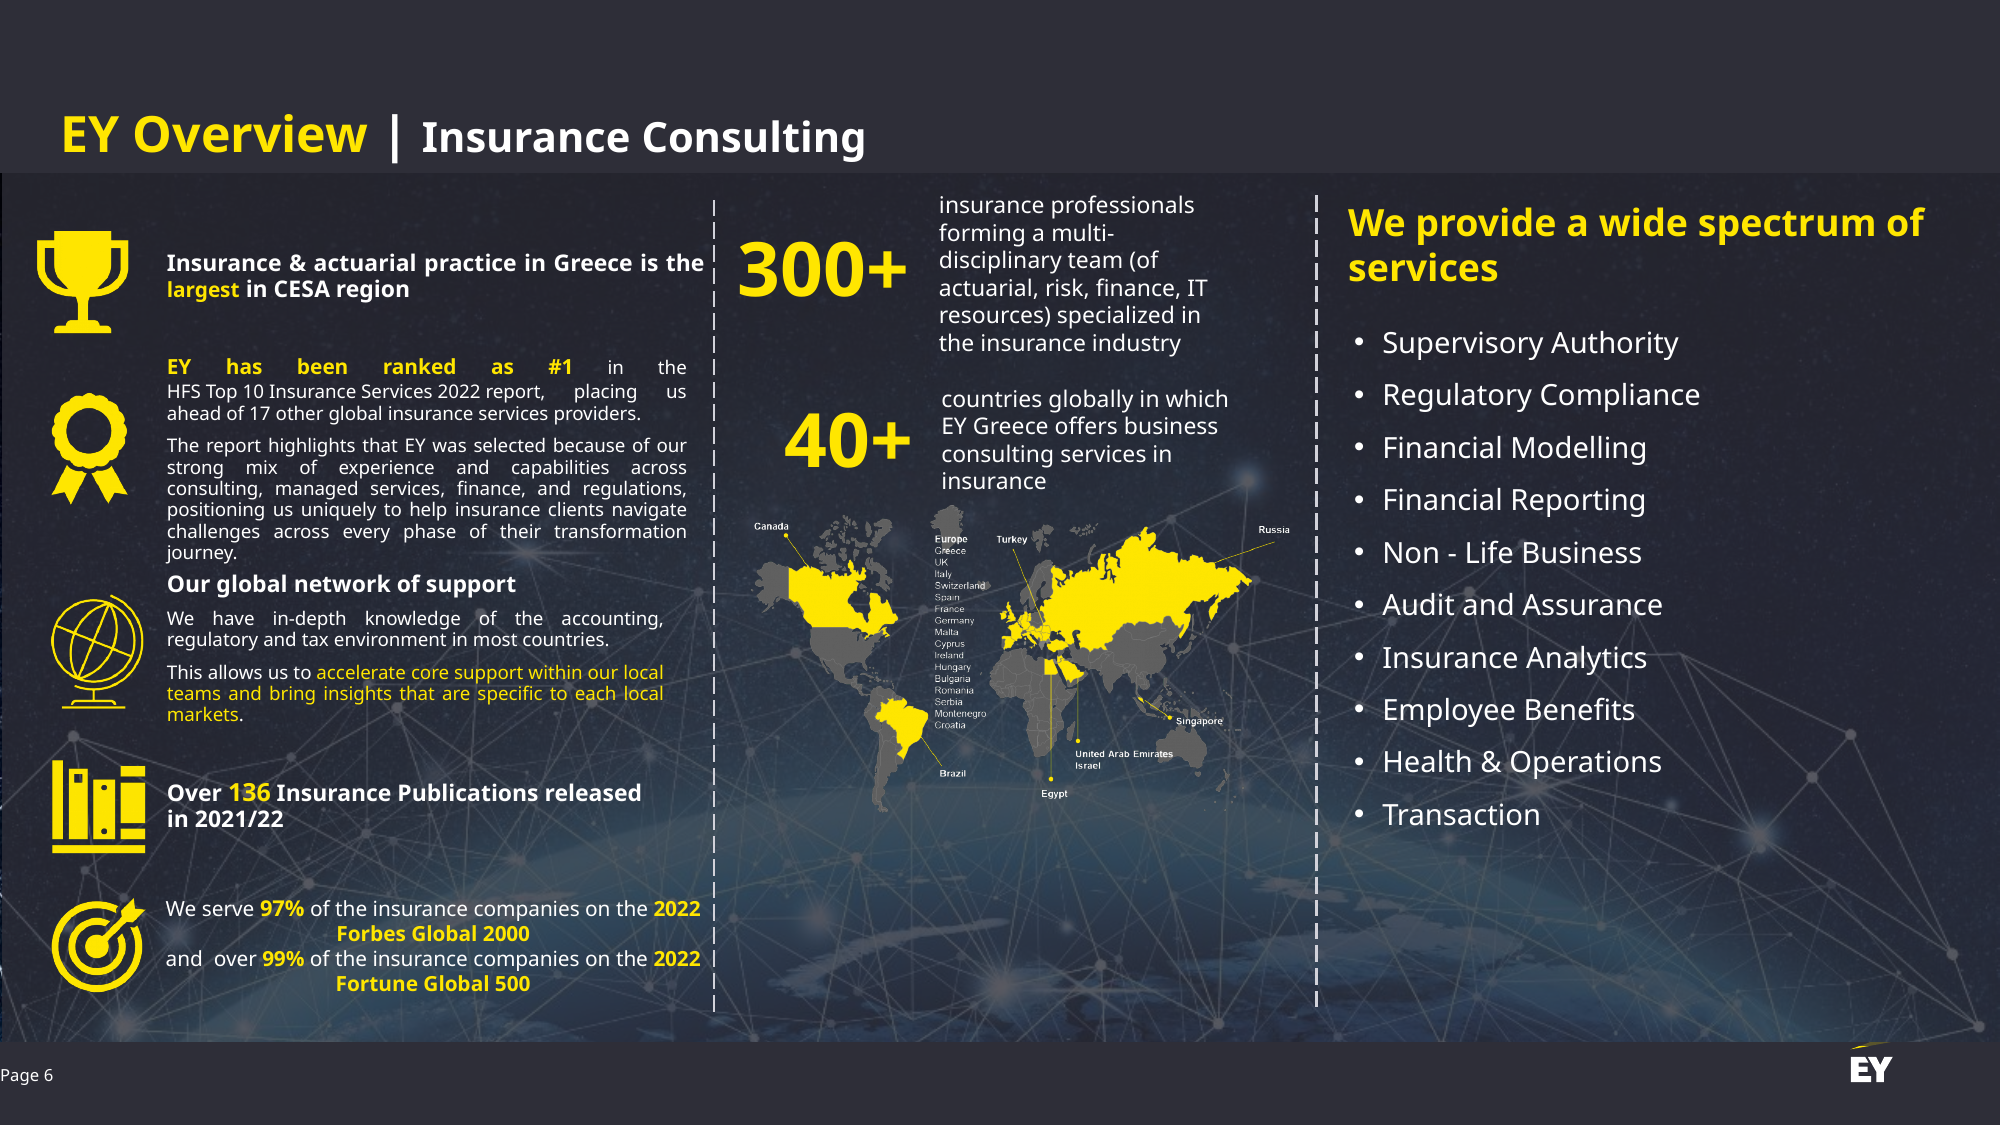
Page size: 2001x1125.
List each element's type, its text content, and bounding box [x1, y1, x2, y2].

text_box EY Overview | Insurance Consulting [60, 102, 1941, 171]
picture [0, 173, 2001, 1042]
slide_number Page 6 [0, 1061, 109, 1092]
